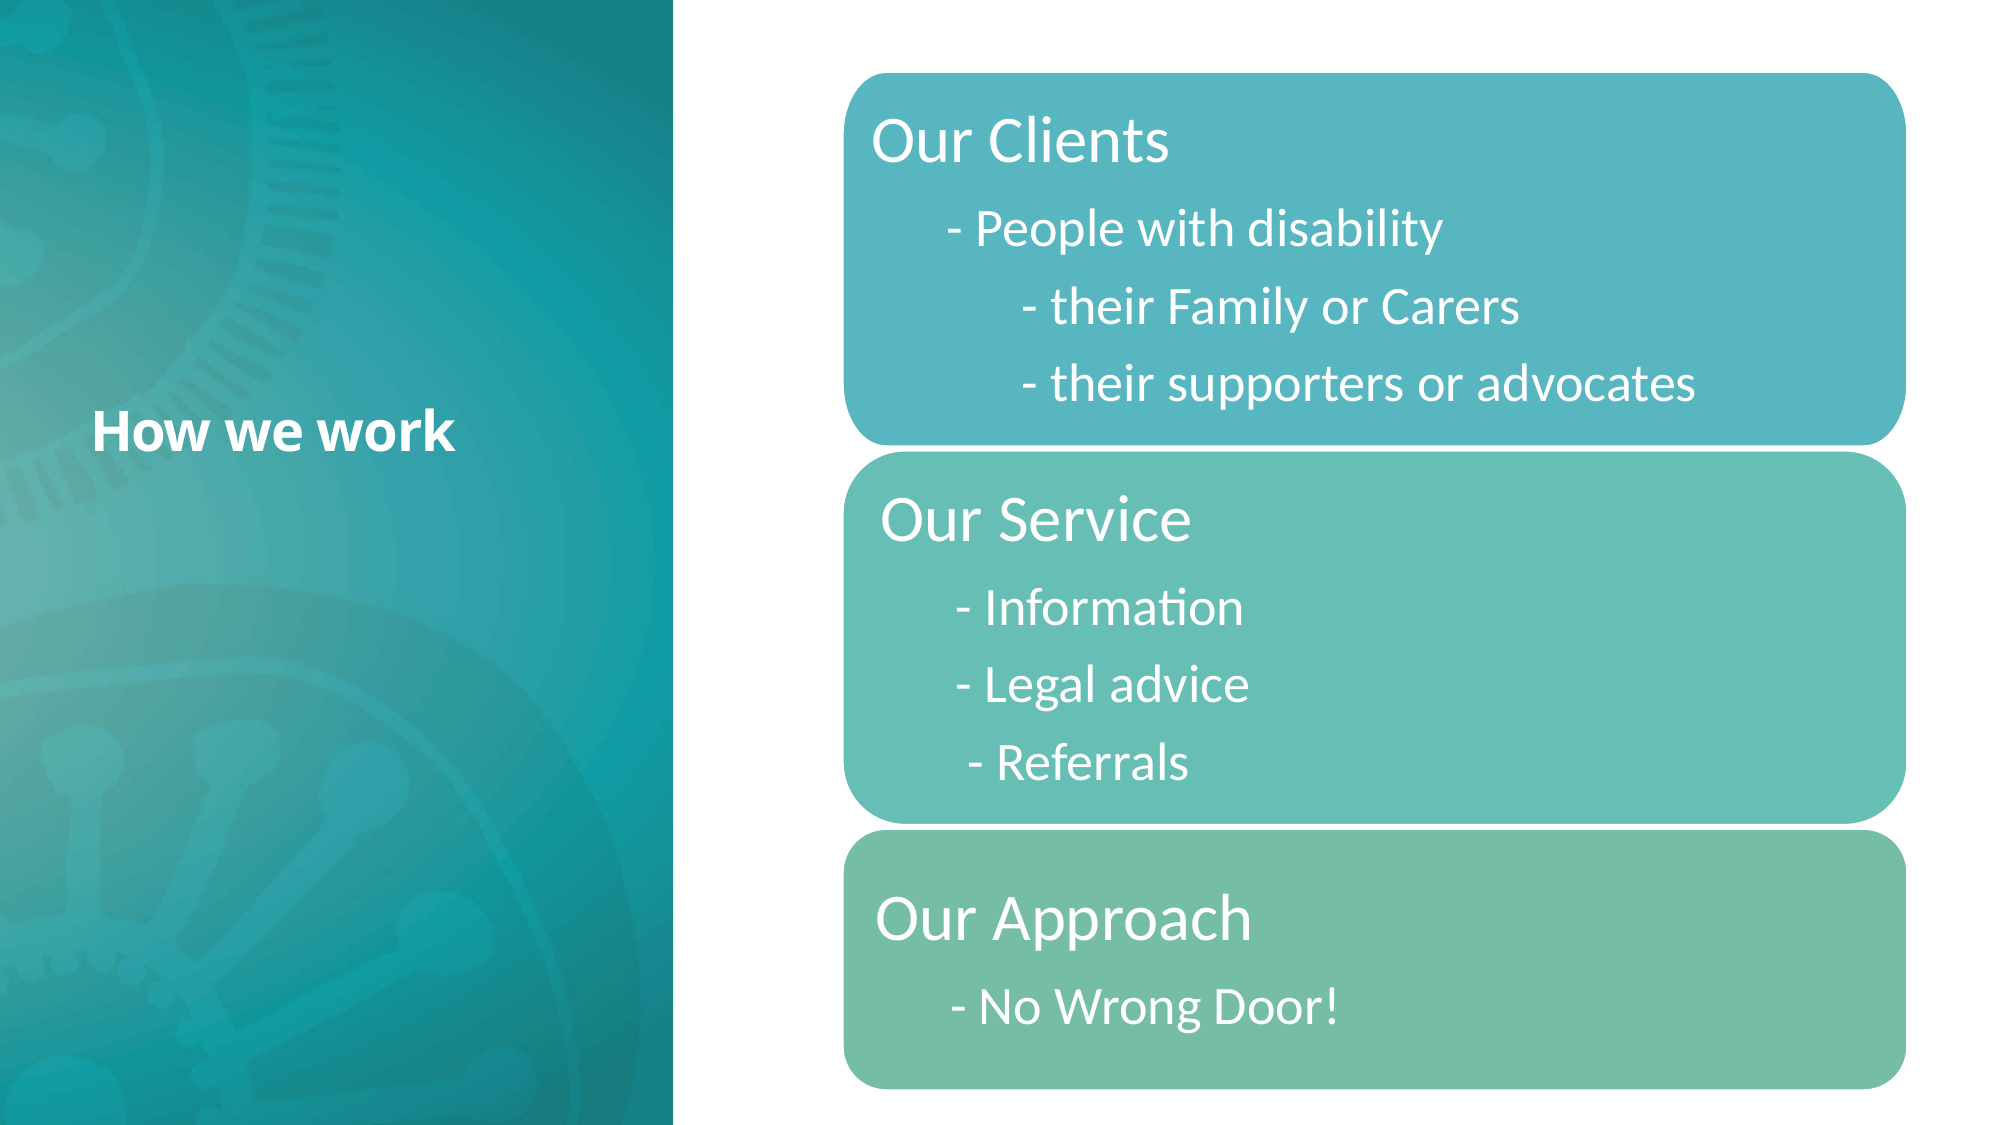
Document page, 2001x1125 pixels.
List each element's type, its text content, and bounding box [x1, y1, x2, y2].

title How we work [75, 97, 600, 473]
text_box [841, 71, 1909, 1092]
picture [0, 0, 674, 1125]
